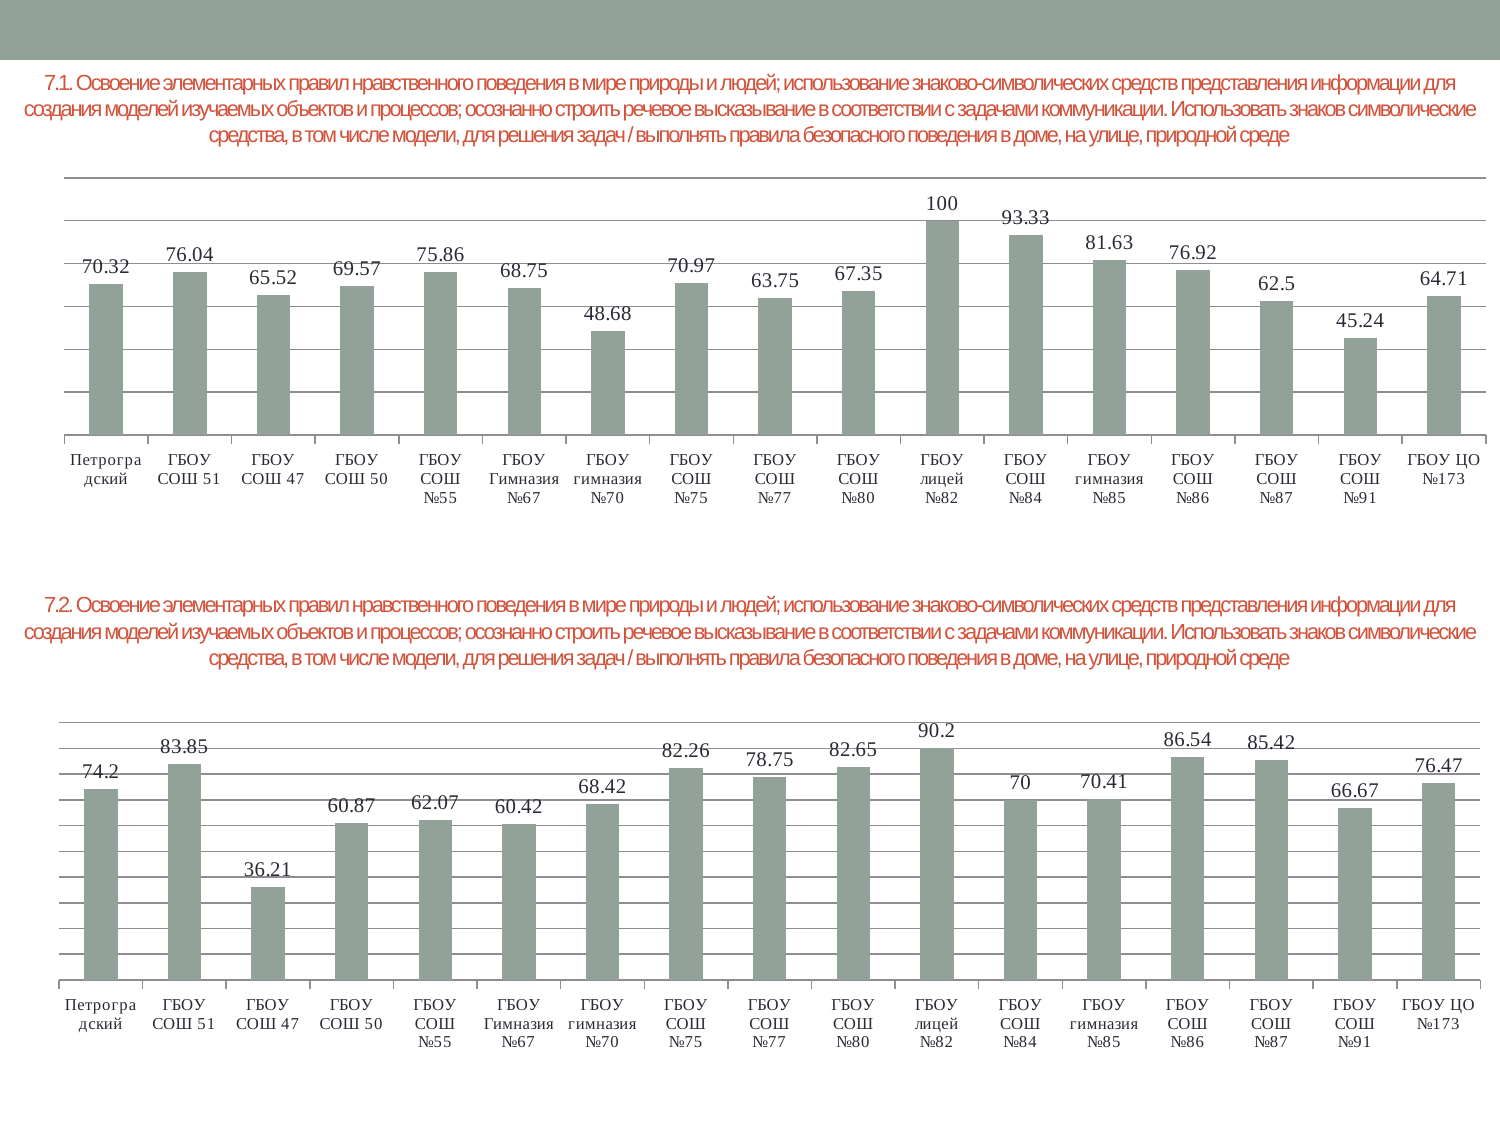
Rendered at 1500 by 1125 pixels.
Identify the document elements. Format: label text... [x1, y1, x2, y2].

text_box 7.2. Освоение элементарных правил нравственного поведения в мире природы и людей; использование знаково-символических средств представления информации для создания моделей изучаемых объектов и процессов; осознанно строить речевое высказывание в соответствии с задачами коммуникации. Использовать знаков символические средства, в том числе модели, для решения задач / выполнять правила безопасного поведения в доме, на улице, природной среде [0, 585, 1500, 681]
chart [2, 154, 1500, 581]
chart [0, 699, 1498, 1125]
title 7.1. Освоение элементарных правил нравственного поведения в мире природы и людей; использование знаково-символических средств представления информации для создания моделей изучаемых объектов и процессов; осознанно строить речевое высказывание в соответствии с задачами коммуникации. Использовать знаков символические средства, в том числе модели, для решения задач / выполнять правила безопасного поведения в доме, на улице, природной среде [0, 66, 1500, 149]
